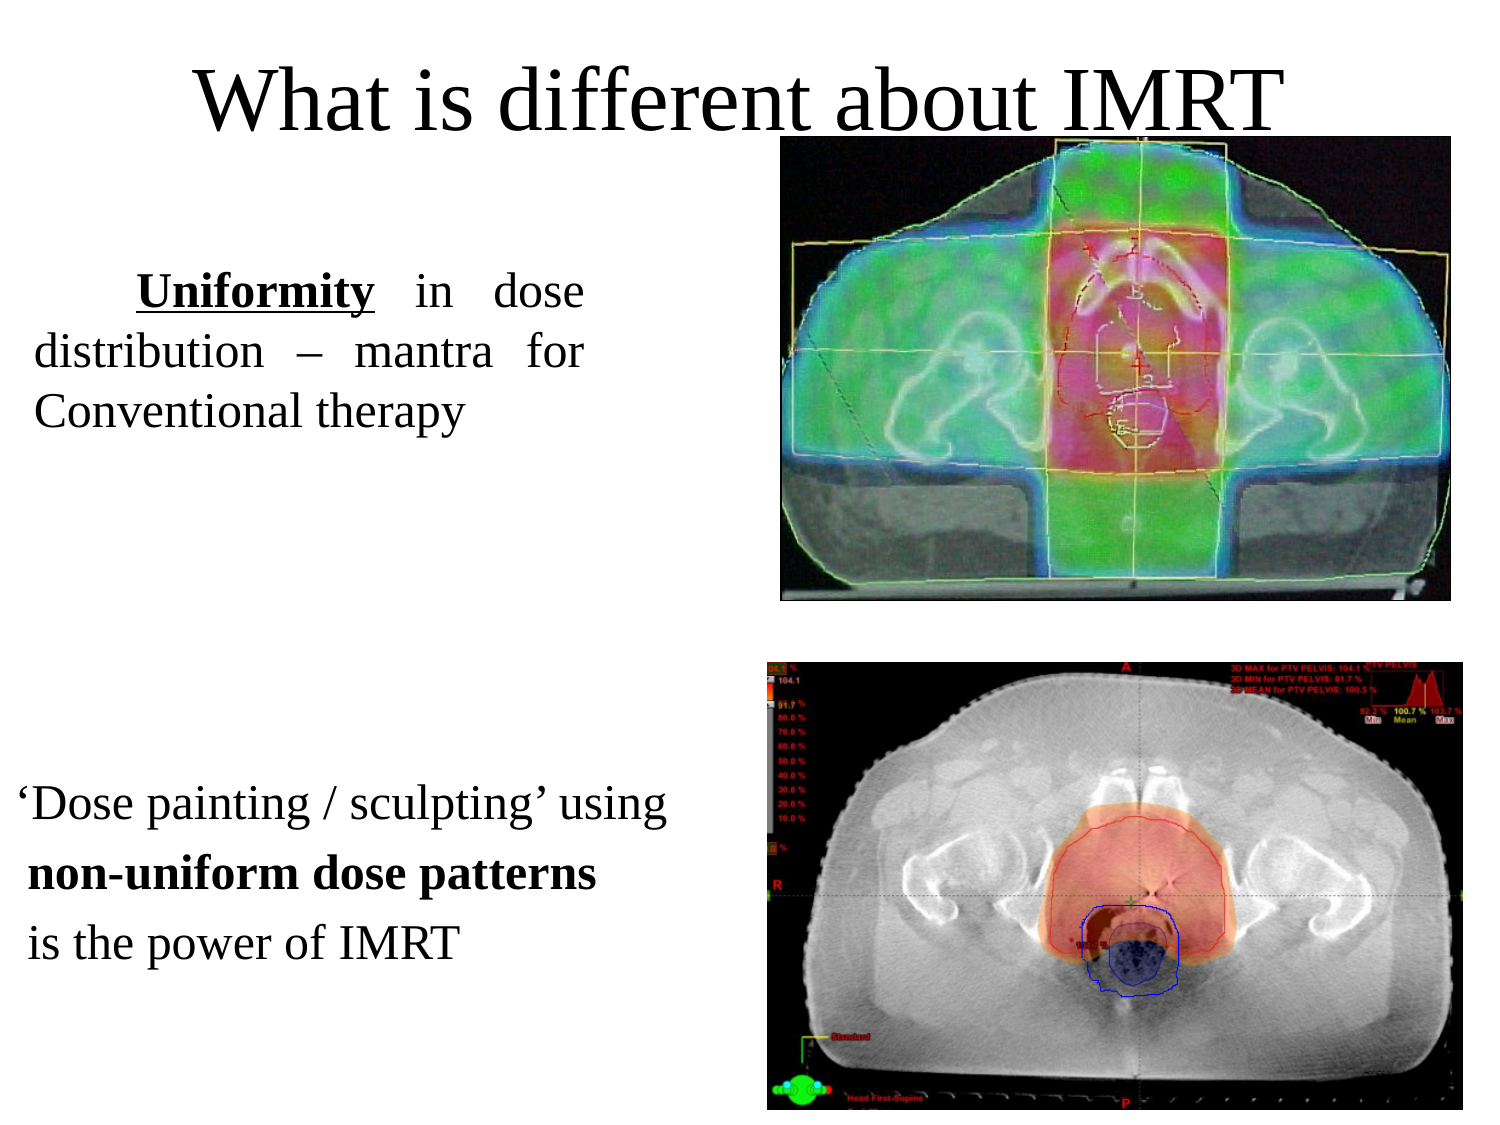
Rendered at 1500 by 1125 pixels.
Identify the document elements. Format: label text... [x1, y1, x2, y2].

picture [781, 137, 1451, 601]
text_box ‘Dose painting / sculpting’ using non-uniform dose patterns is the power of IMRT [0, 762, 725, 978]
title What is different about IMRT [112, 0, 1388, 188]
picture [766, 662, 1463, 1111]
list Uniformity in dose distribution – mantra for Conventional therapy [0, 249, 601, 401]
